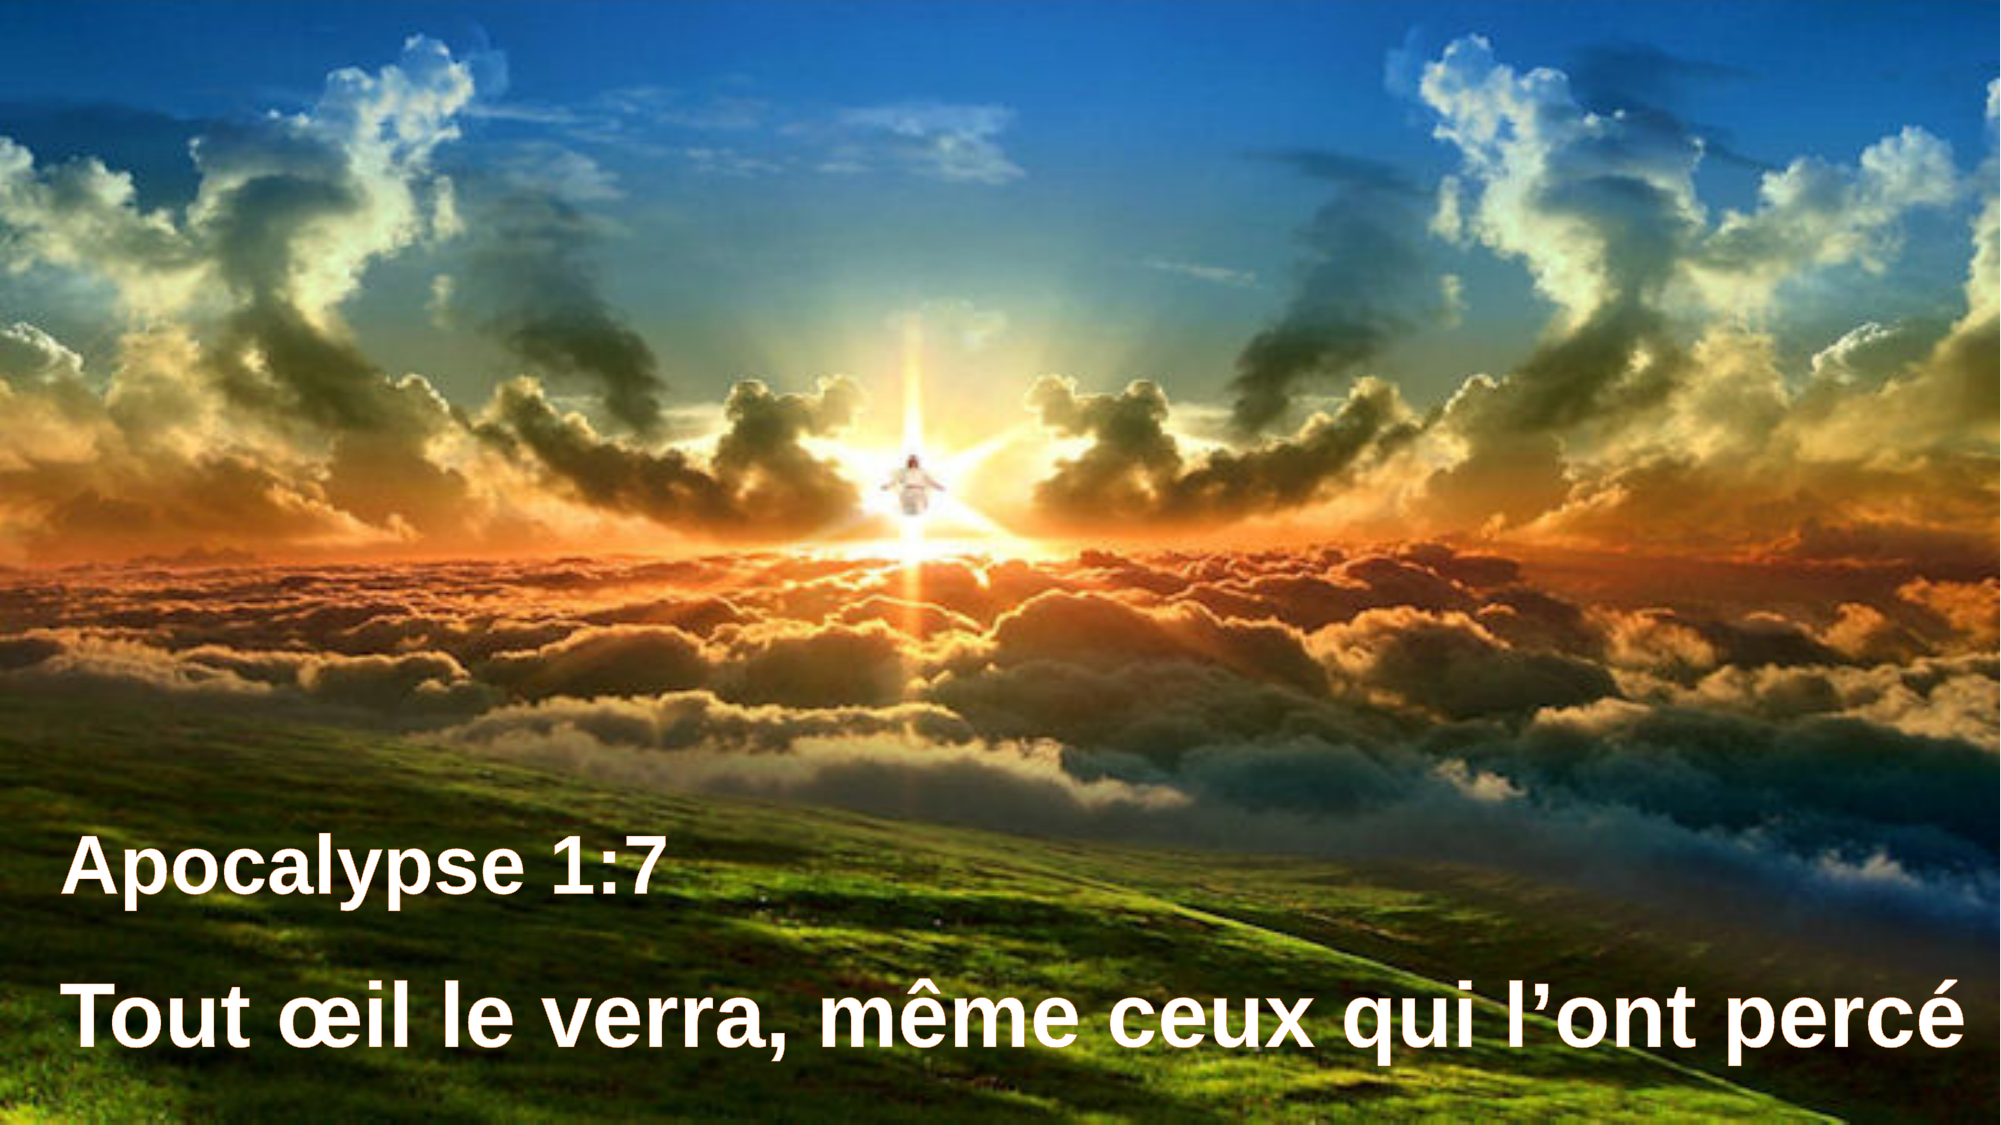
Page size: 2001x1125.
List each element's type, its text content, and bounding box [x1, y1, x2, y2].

text_box Apocalypse 1:7 Tout œil le verra, même ceux qui l’ont percé [44, 802, 2000, 1073]
picture [0, 0, 2001, 1125]
